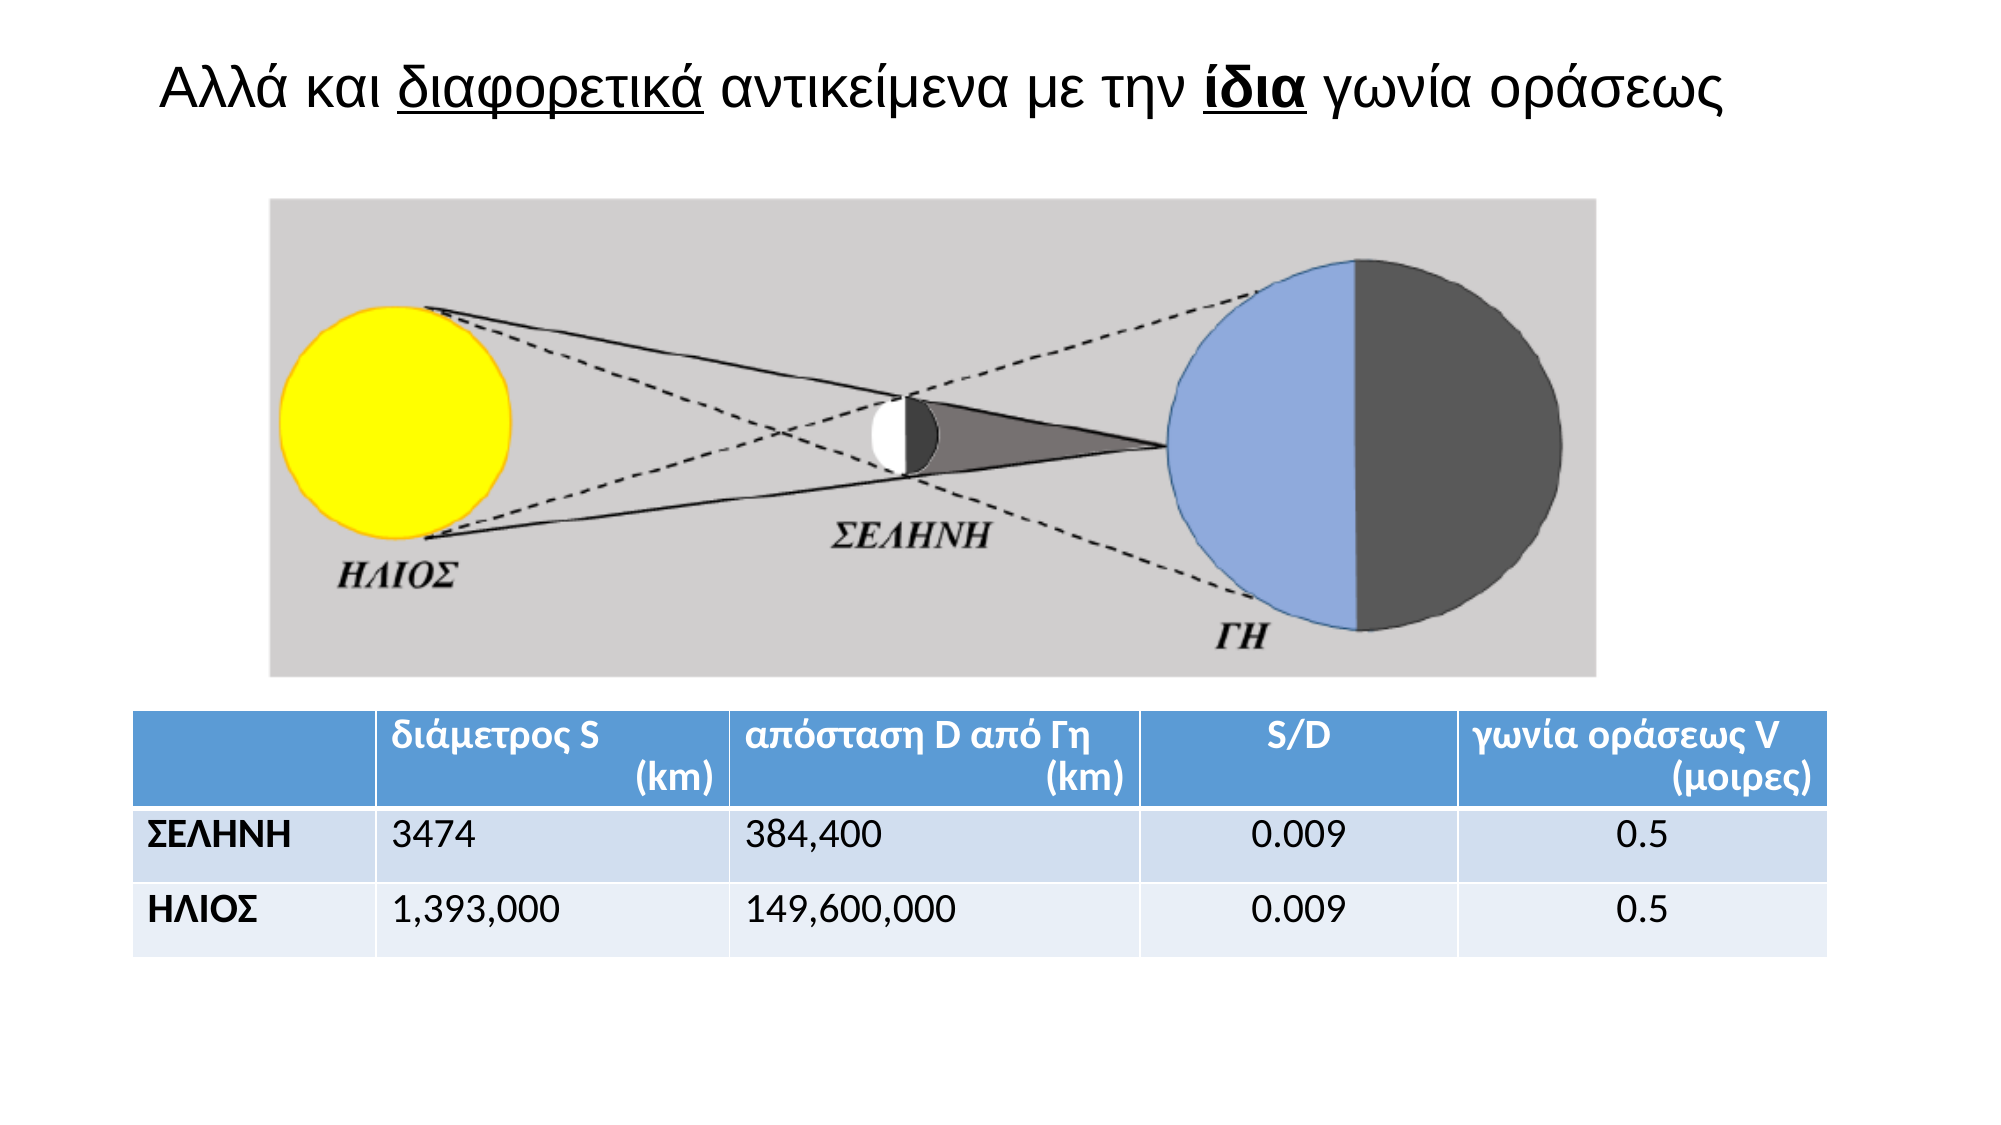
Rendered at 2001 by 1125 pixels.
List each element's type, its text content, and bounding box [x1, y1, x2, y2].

table_header διάμετρος S (km) [377, 711, 729, 806]
table_cell ΣΕΛΗΝΗ [133, 811, 375, 882]
table_cell 3474 [377, 811, 729, 882]
table_header γωνία οράσεως V (μοιρες) [1459, 711, 1827, 806]
table_cell 384,400 [730, 811, 1139, 882]
table_cell 1,393,000 [377, 884, 729, 957]
table_cell 0.5 [1459, 811, 1827, 882]
picture [259, 190, 1607, 686]
table_cell 0.009 [1141, 884, 1457, 957]
table_header απόσταση D από Γη (km) [730, 711, 1139, 806]
table_cell 0.5 [1459, 884, 1827, 957]
text_box Αλλά και διαφορετικά αντικείμενα με την ίδια γωνία οράσεως [144, 41, 1757, 127]
table_header S/D [1141, 711, 1457, 806]
table_cell ΗΛΙΟΣ [133, 884, 375, 957]
table_cell 0.009 [1141, 811, 1457, 882]
table_cell 149,600,000 [730, 884, 1139, 957]
table_header [133, 711, 375, 806]
